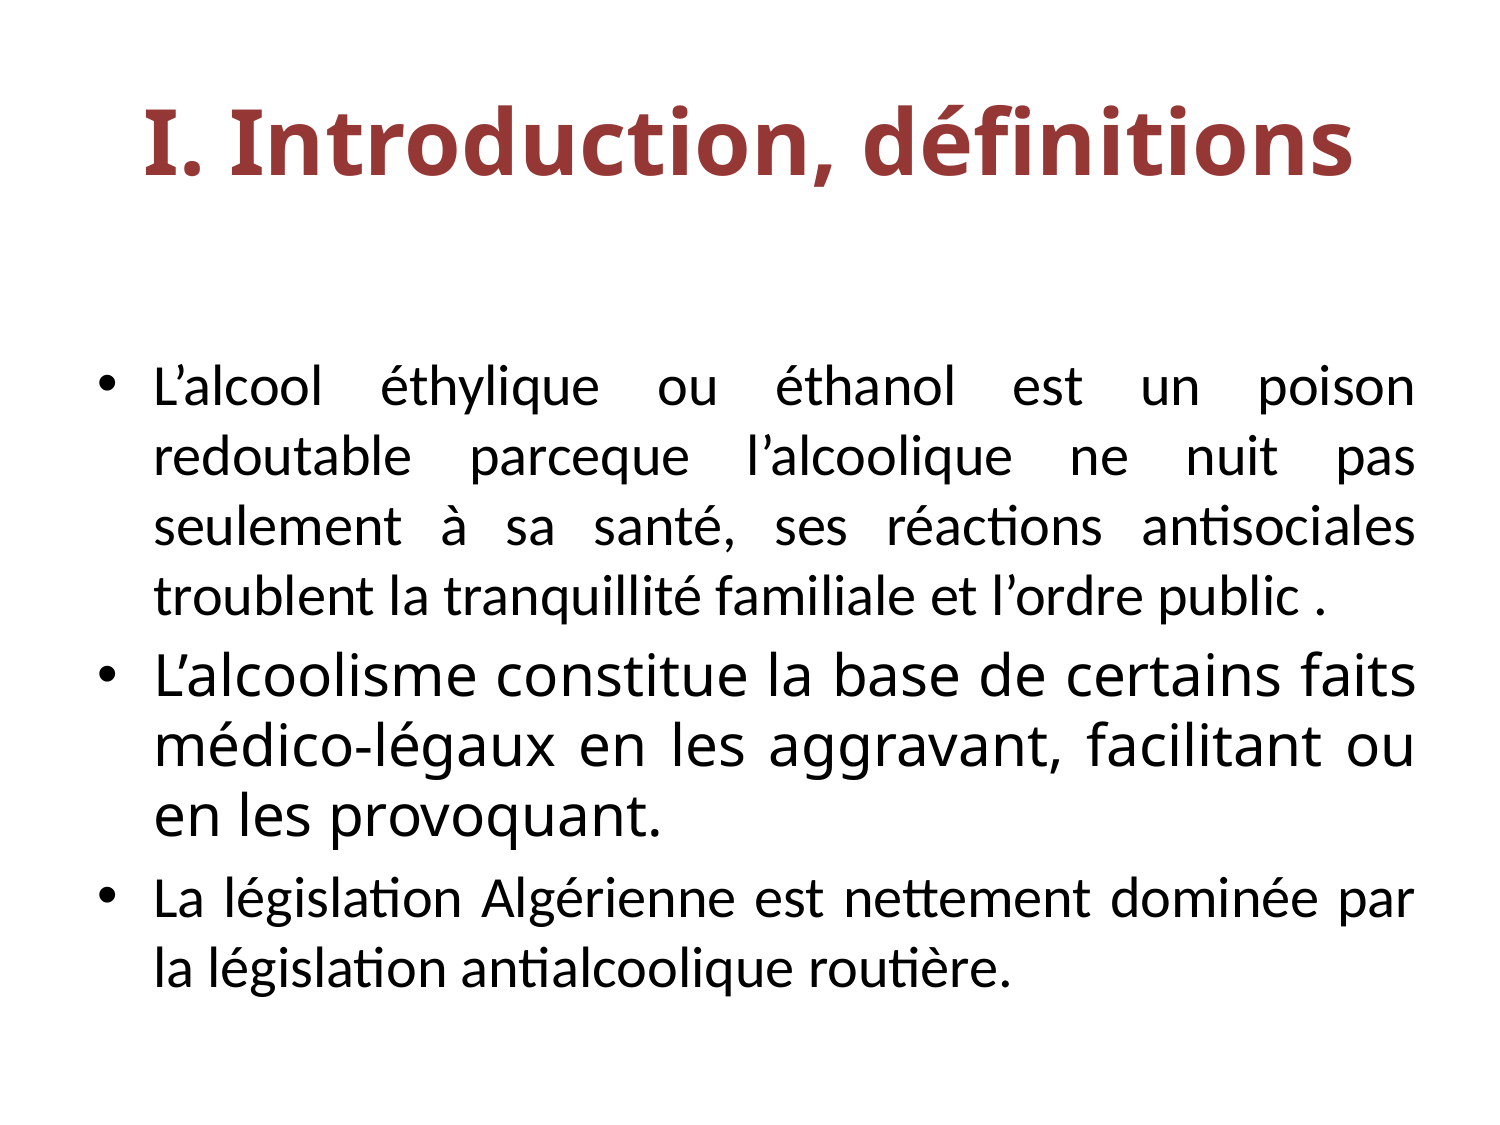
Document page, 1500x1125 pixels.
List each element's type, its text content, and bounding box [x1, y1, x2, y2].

title I. Introduction, définitions [75, 45, 1425, 233]
list L’alcool éthylique ou éthanol est un poison redoutable parceque l’alcoolique ne nuit pas seulement à sa santé, ses réactions antisociales troublent la tranquillité familiale et l’ordre public . L’alcoolisme constitue la base de certains faits médico-légaux en les aggravant, facilitant ou en les provoquant. La législation Algérienne est nettement dominée par la législation antialcoolique routière. [82, 339, 1432, 1008]
